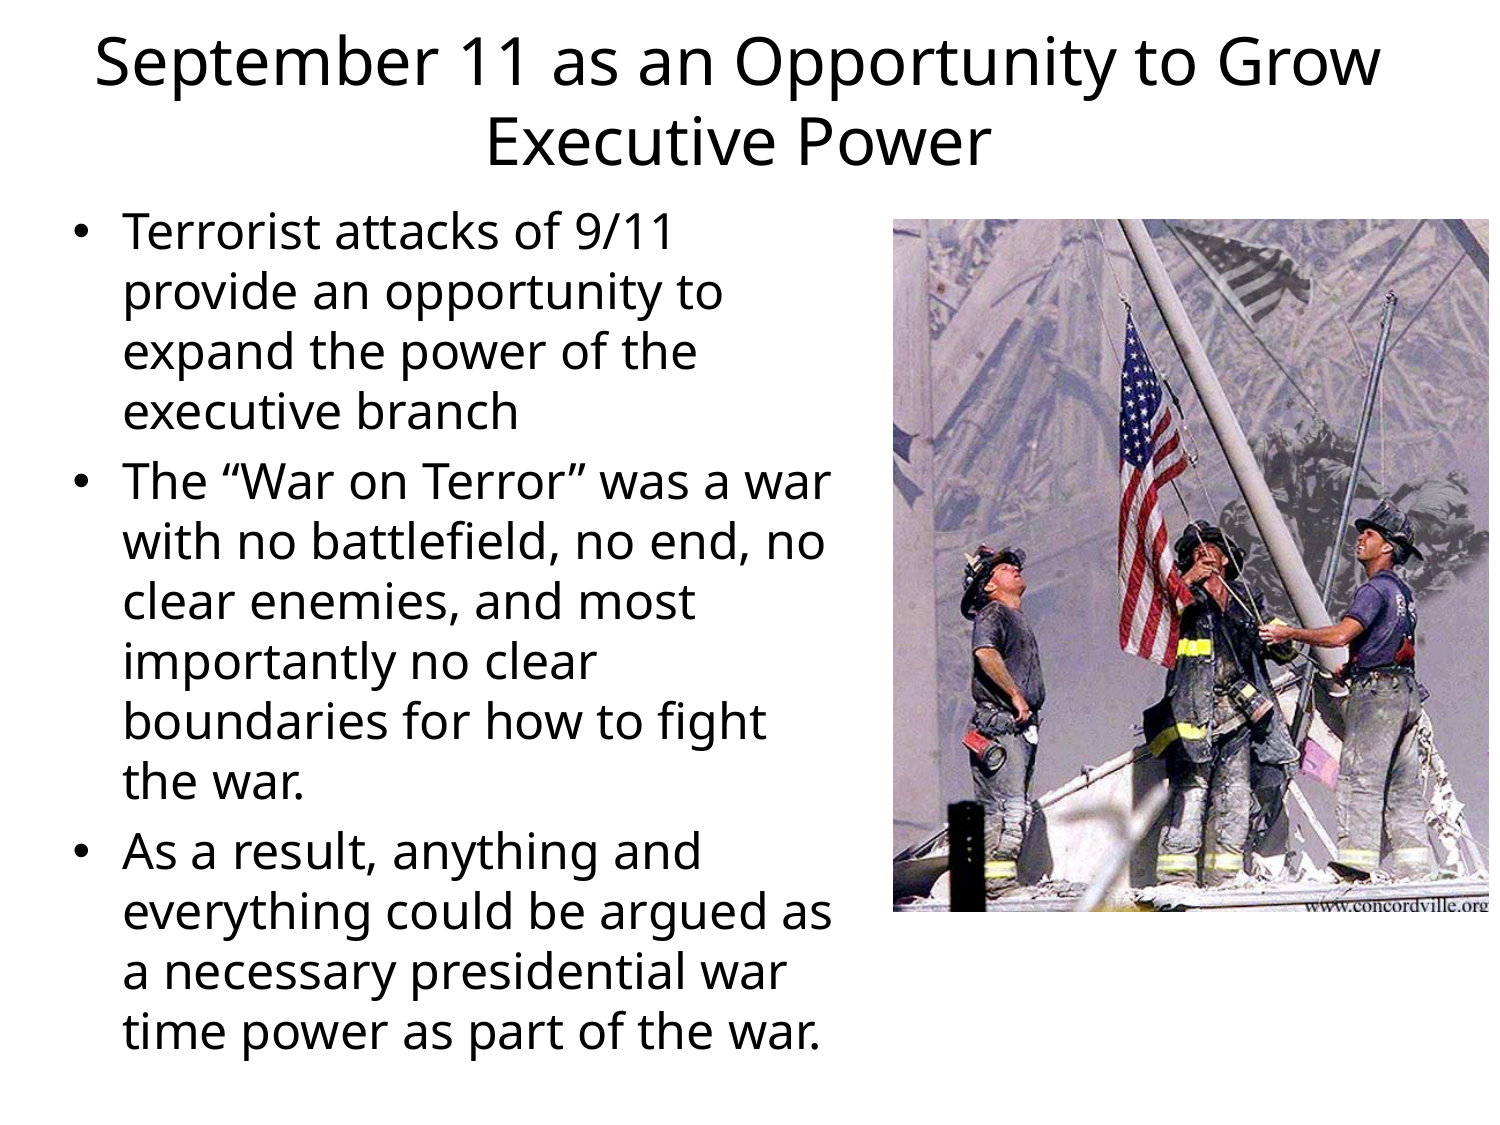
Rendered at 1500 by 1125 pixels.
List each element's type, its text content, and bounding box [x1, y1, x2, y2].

picture [893, 219, 1490, 912]
list Terrorist attacks of 9/11 provide an opportunity to expand the power of the executive branch The “War on Terror” was a war with no battlefield, no end, no clear enemies, and most importantly no clear boundaries for how to fight the war. As a result, anything and everything could be argued as a necessary presidential war time power as part of the war. [57, 192, 867, 1072]
title September 11 as an Opportunity to Grow Executive Power [0, 4, 1489, 193]
